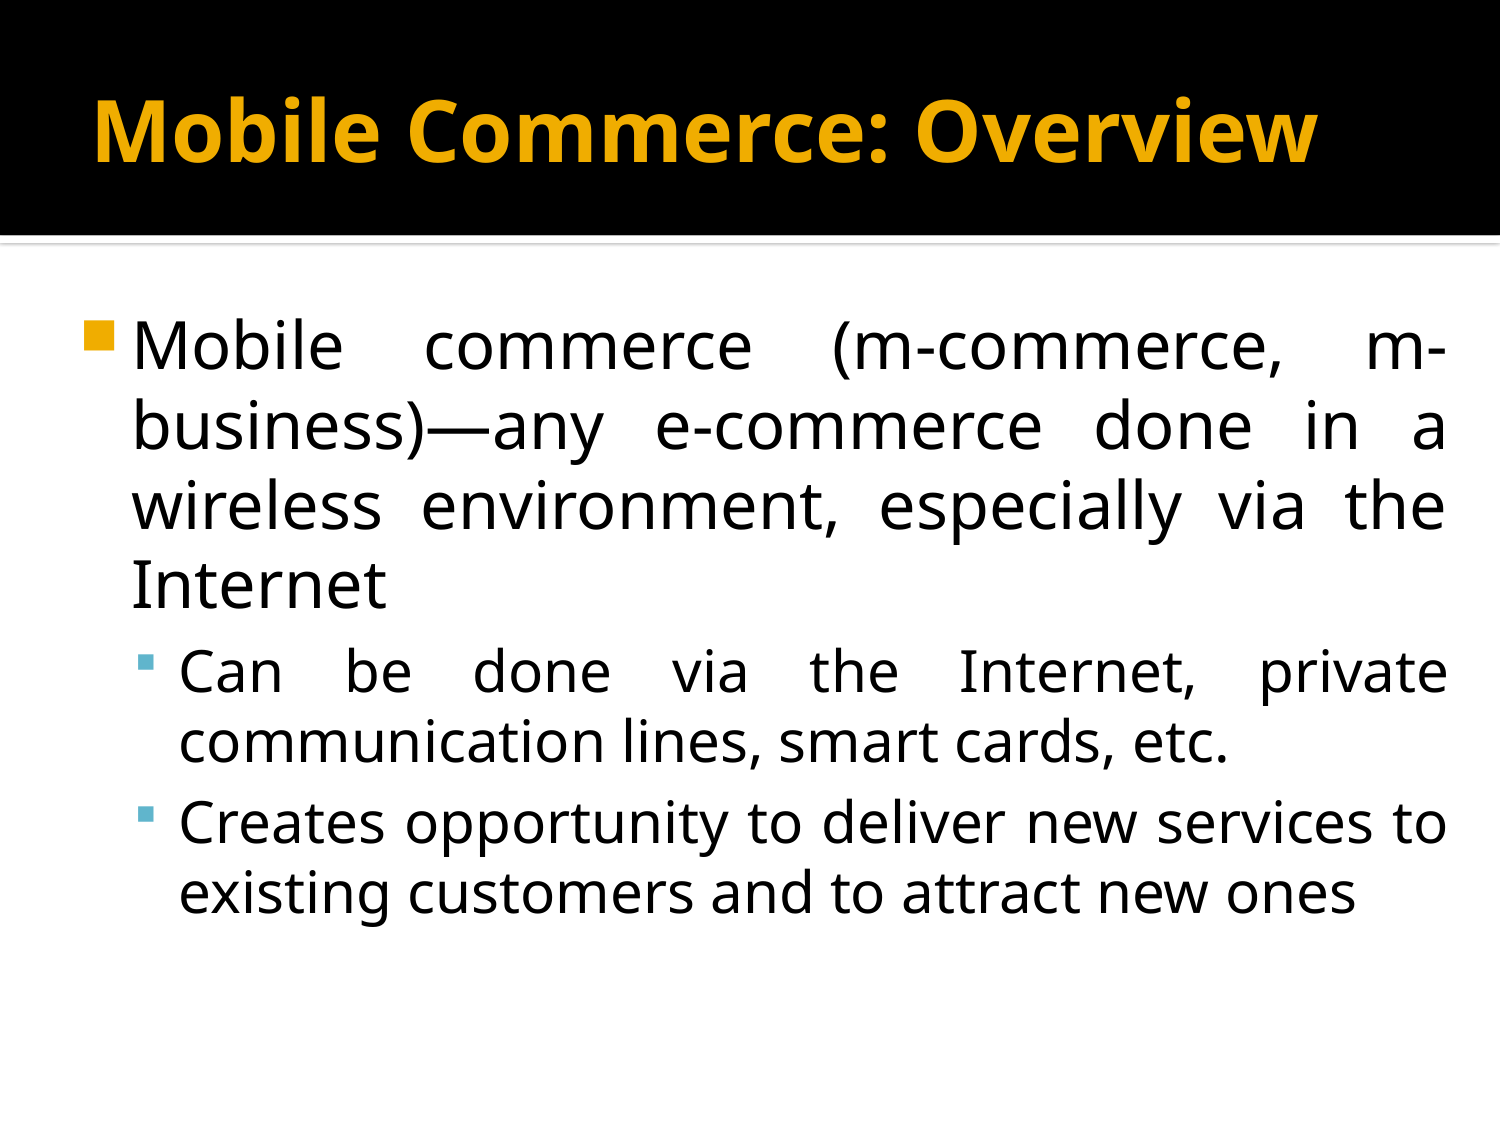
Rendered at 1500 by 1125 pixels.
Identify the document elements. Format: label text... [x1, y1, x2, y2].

title Mobile Commerce: Overview [75, 25, 1425, 231]
list Mobile commerce (m-commerce, m-business)—any e-commerce done in a wireless environment, especially via the Internet Can be done via the Internet, private communication lines, smart cards, etc. Creates opportunity to deliver new services to existing customers and to attract new ones [50, 287, 1465, 1030]
